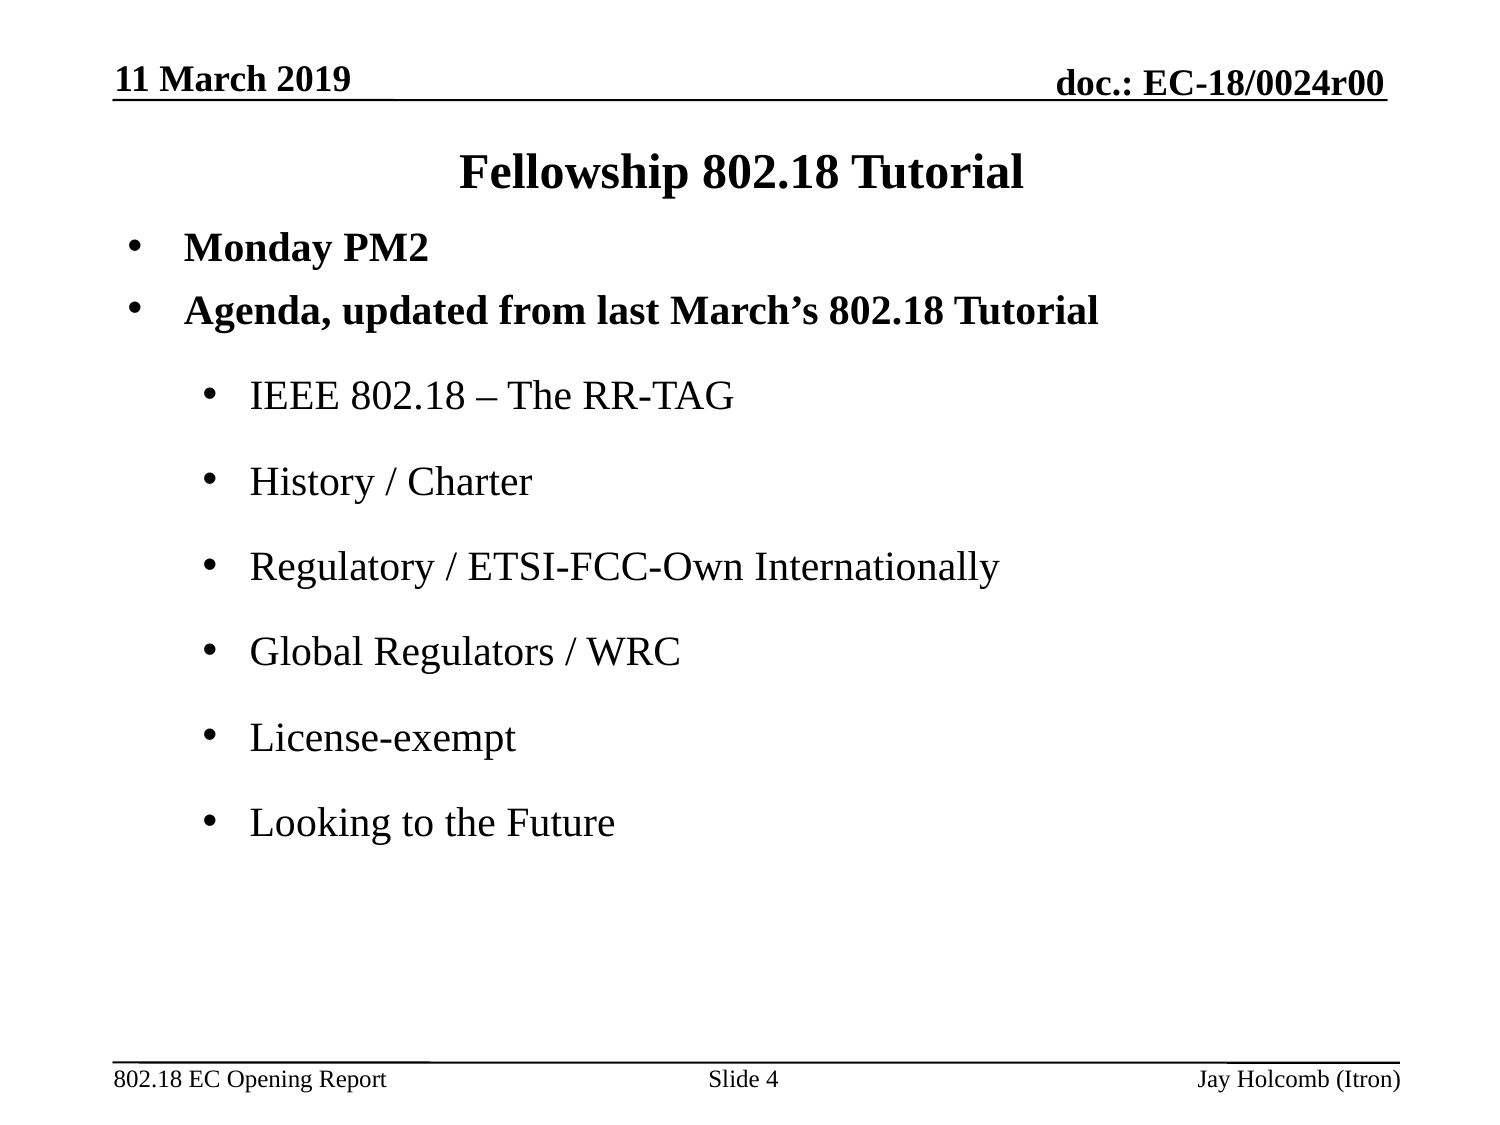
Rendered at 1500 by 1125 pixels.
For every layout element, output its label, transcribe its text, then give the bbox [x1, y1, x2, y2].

title Fellowship 802.18 Tutorial [110, 99, 1386, 238]
footer Jay Holcomb (Itron) [878, 1061, 1402, 1093]
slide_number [114, 54, 551, 99]
list Monday PM2 Agenda, updated from last March’s 802.18 Tutorial IEEE 802.18 – The RR-TAG History / Charter Regulatory / ETSI-FCC-Own Internationally Global Regulators / WRC License-exempt Looking to the Future [112, 212, 1388, 1000]
slide_number Slide 4 [687, 1061, 800, 1123]
